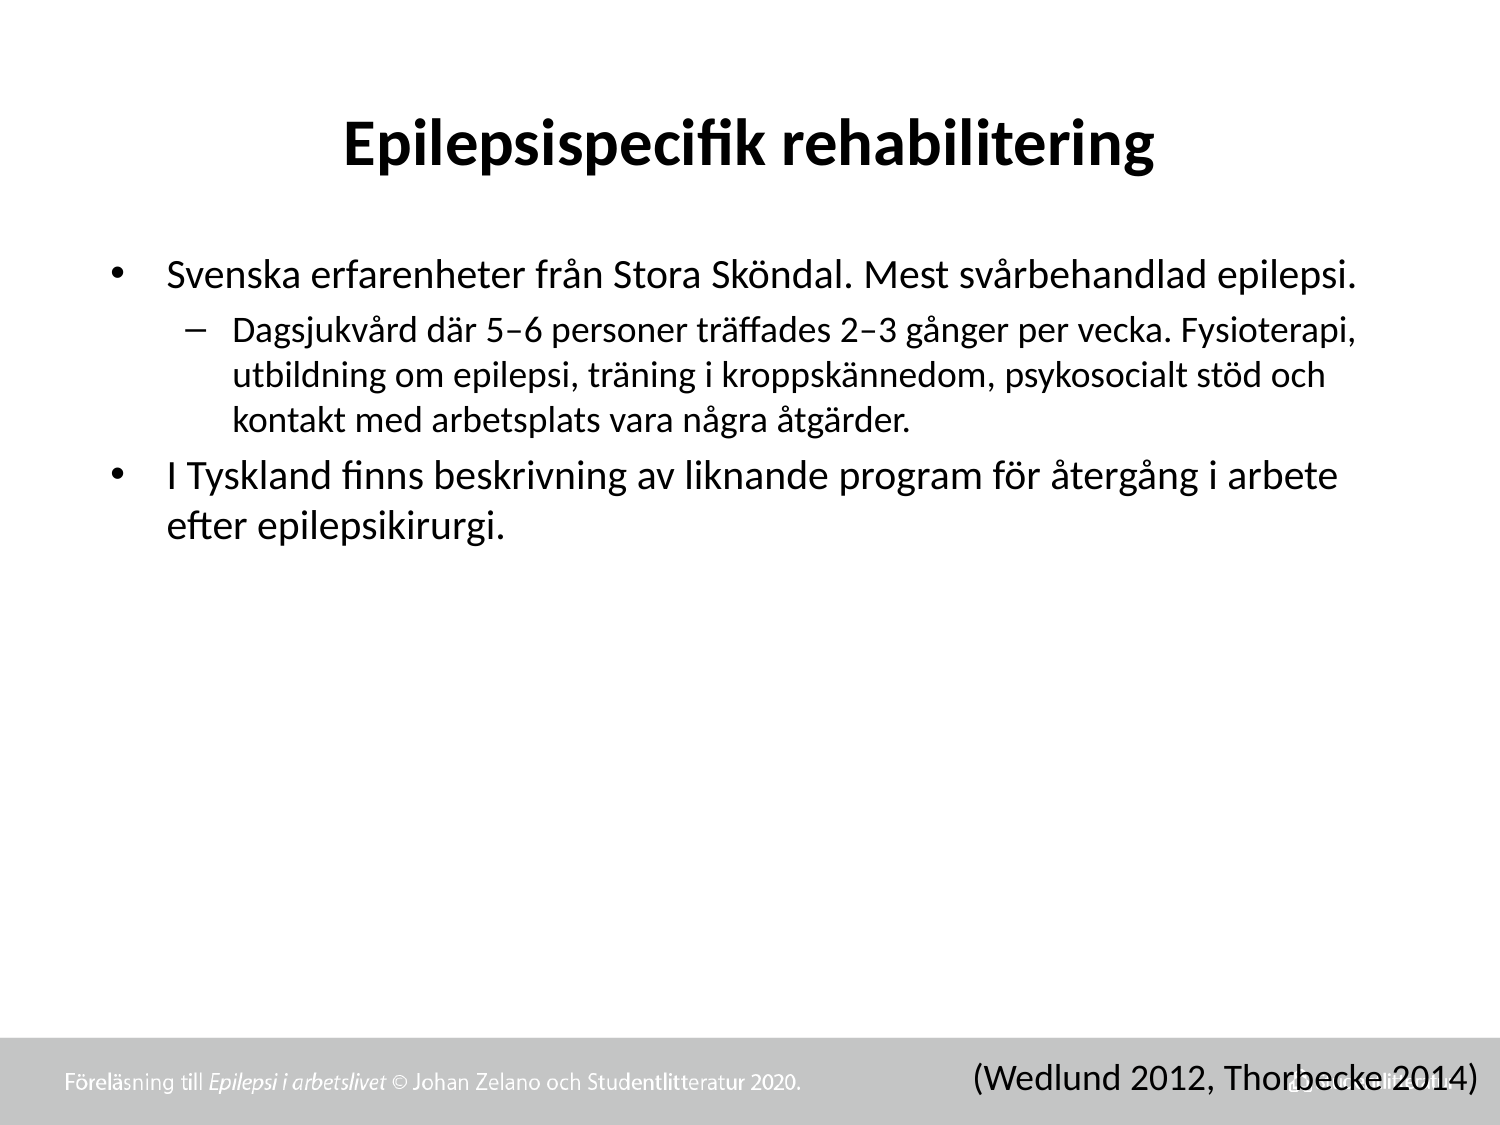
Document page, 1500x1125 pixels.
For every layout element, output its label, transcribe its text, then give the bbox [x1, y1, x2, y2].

text_box (Wedlund 2012, Thorbecke 2014) [957, 1045, 1495, 1106]
picture [0, 64, 1500, 1125]
title Epilepsispecifik rehabilitering [75, 45, 1425, 233]
list Svenska erfarenheter från Stora Sköndal. Mest svårbehandlad epilepsi. Dagsjukvård där 5–6 personer träffades 2–3 gånger per vecka. Fysioterapi, utbildning om epilepsi, träning i kroppskännedom, psykosocialt stöd och kontakt med arbetsplats vara några åtgärder. I Tyskland finns beskrivning av liknande program för återgång i arbete efter epilepsikirurgi. [95, 239, 1405, 982]
